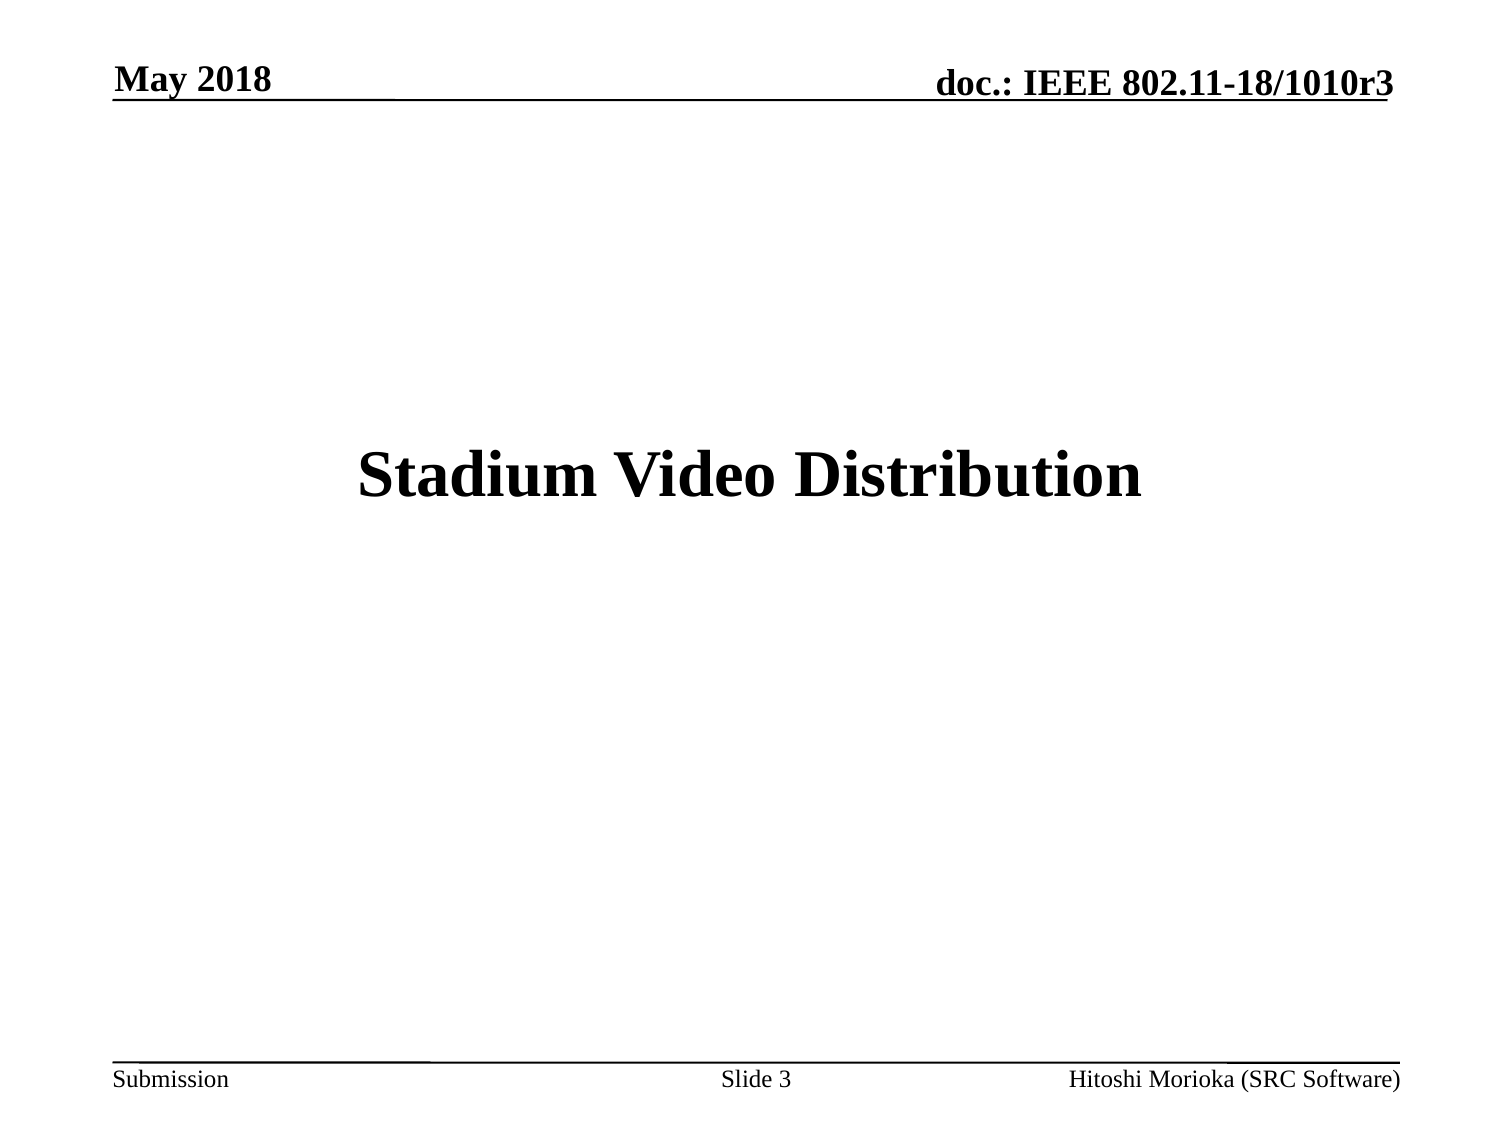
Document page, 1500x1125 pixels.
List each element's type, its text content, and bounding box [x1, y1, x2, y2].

title Stadium Video Distribution [112, 349, 1388, 591]
slide_number Slide 3 [712, 1061, 800, 1123]
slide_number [114, 54, 423, 100]
footer Hitoshi Morioka (SRC Software) [878, 1061, 1402, 1093]
